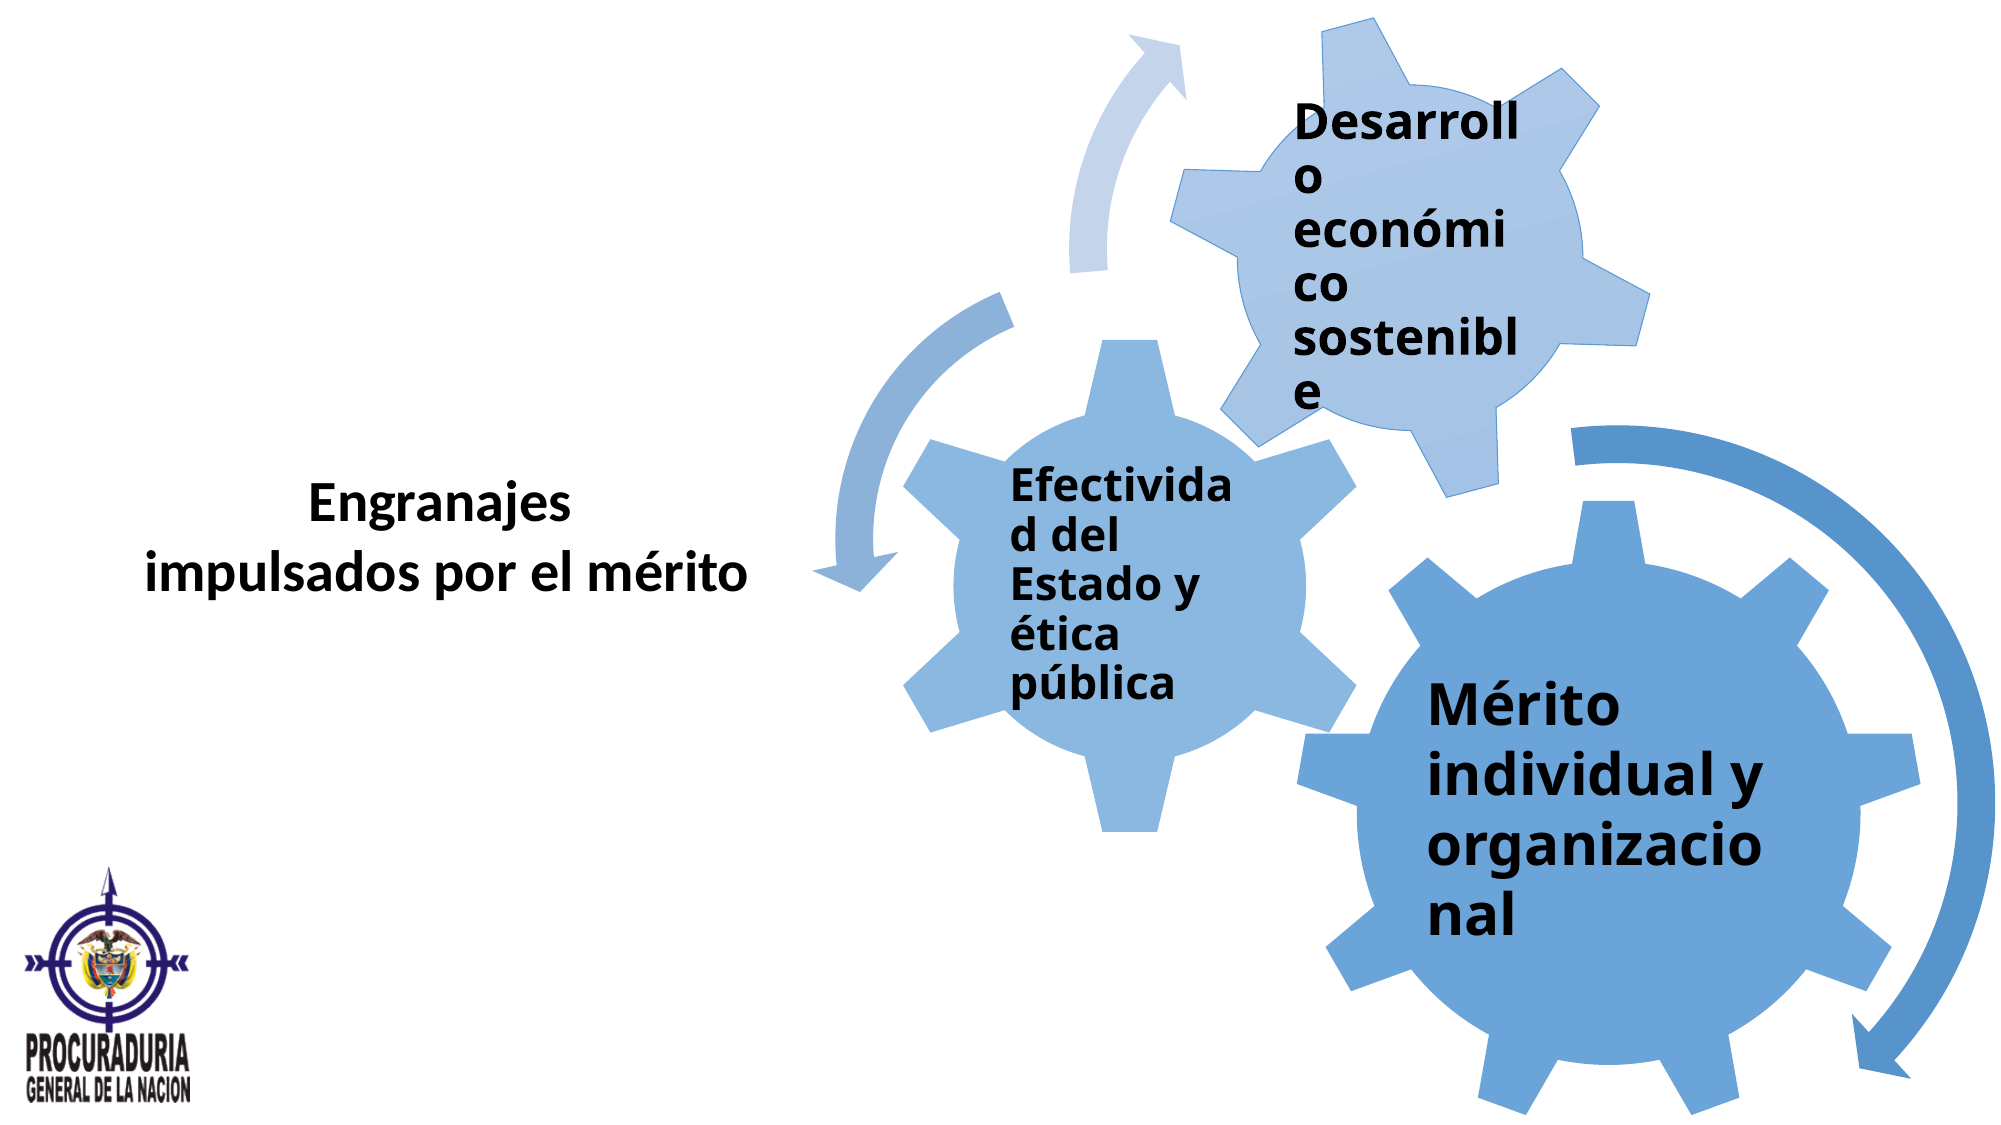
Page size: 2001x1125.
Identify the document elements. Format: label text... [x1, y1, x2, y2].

picture [24, 866, 190, 1103]
text_box Engranajes impulsados por el mérito [39, 455, 522, 611]
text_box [522, 0, 2000, 1115]
